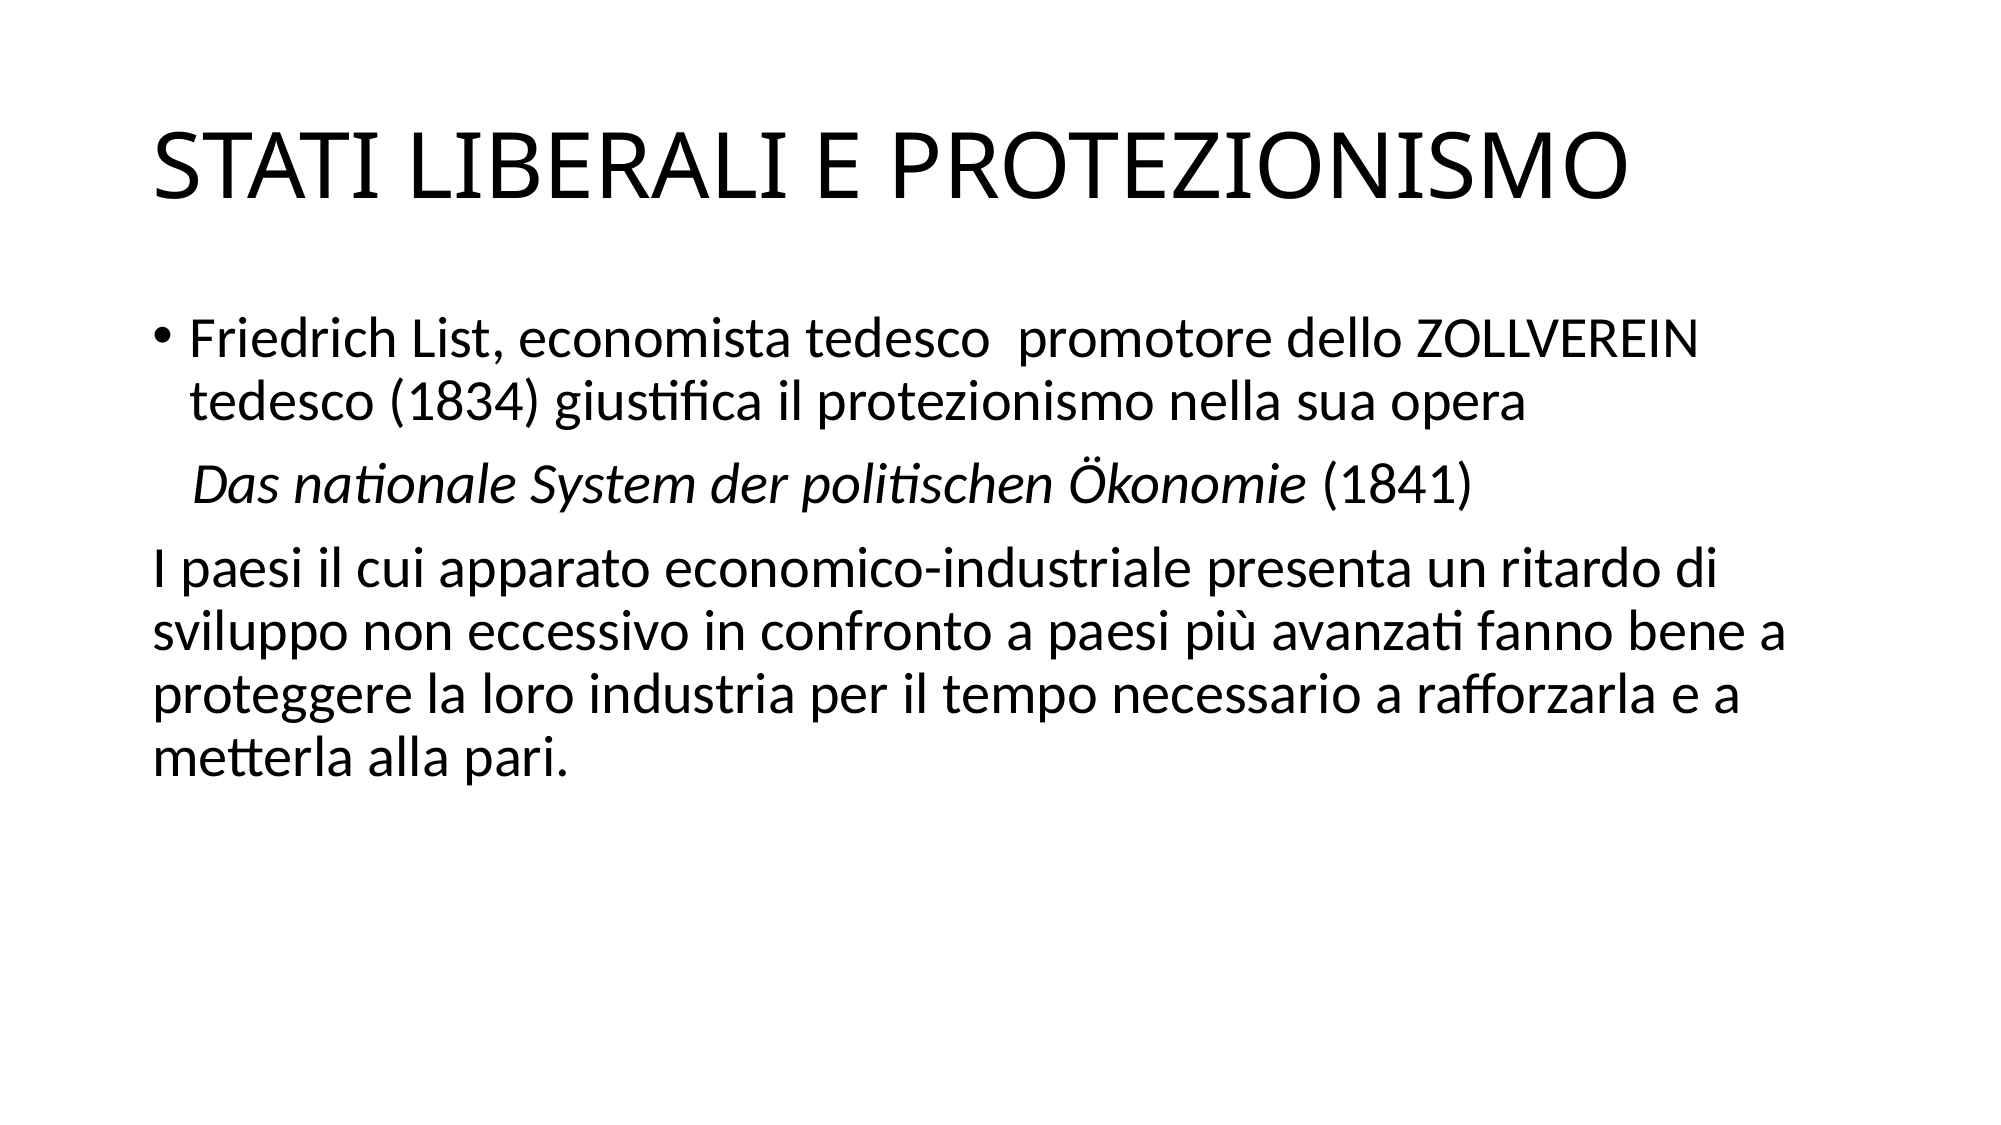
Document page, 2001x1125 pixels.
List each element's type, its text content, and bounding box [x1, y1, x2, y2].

title STATI LIBERALI E PROTEZIONISMO [137, 59, 1863, 278]
list Friedrich List, economista tedesco promotore dello ZOLLVEREIN tedesco (1834) giustifica il protezionismo nella sua opera Das nationale System der politischen Ökonomie (1841) I paesi il cui apparato economico-industriale presenta un ritardo di sviluppo non eccessivo in confronto a paesi più avanzati fanno bene a proteggere la loro industria per il tempo necessario a rafforzarla e a metterla alla pari. [137, 299, 1863, 1014]
